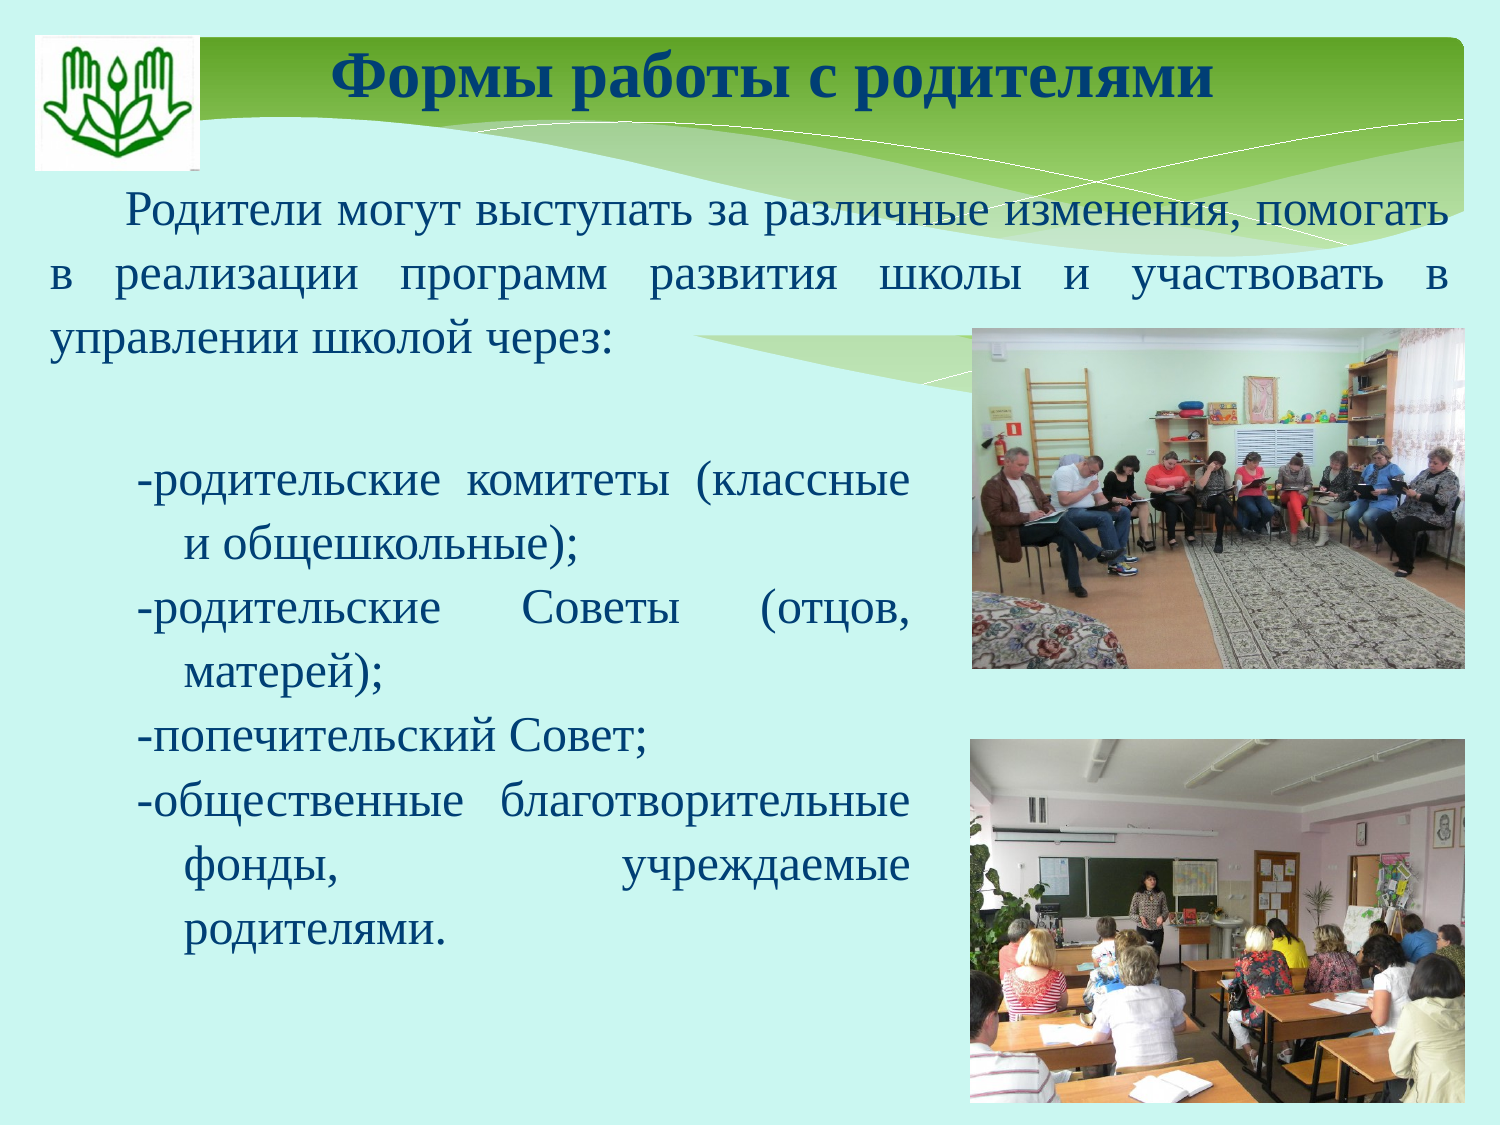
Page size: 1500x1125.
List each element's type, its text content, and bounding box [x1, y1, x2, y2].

text_box -родительские комитеты (классные и общешкольные); -родительские Советы (отцов, матерей); -попечительский Совет; -общественные благотворительные фонды, учреждаемые родителями. [46, 433, 926, 962]
picture [972, 327, 1465, 670]
picture [969, 739, 1466, 1104]
text_box Родители могут выступать за различные изменения, помогать в реализации программ развития школы и участвовать в управлении школой через: [35, 164, 1465, 372]
text_box Формы работы с родителями [140, 23, 1407, 119]
picture [34, 34, 200, 171]
